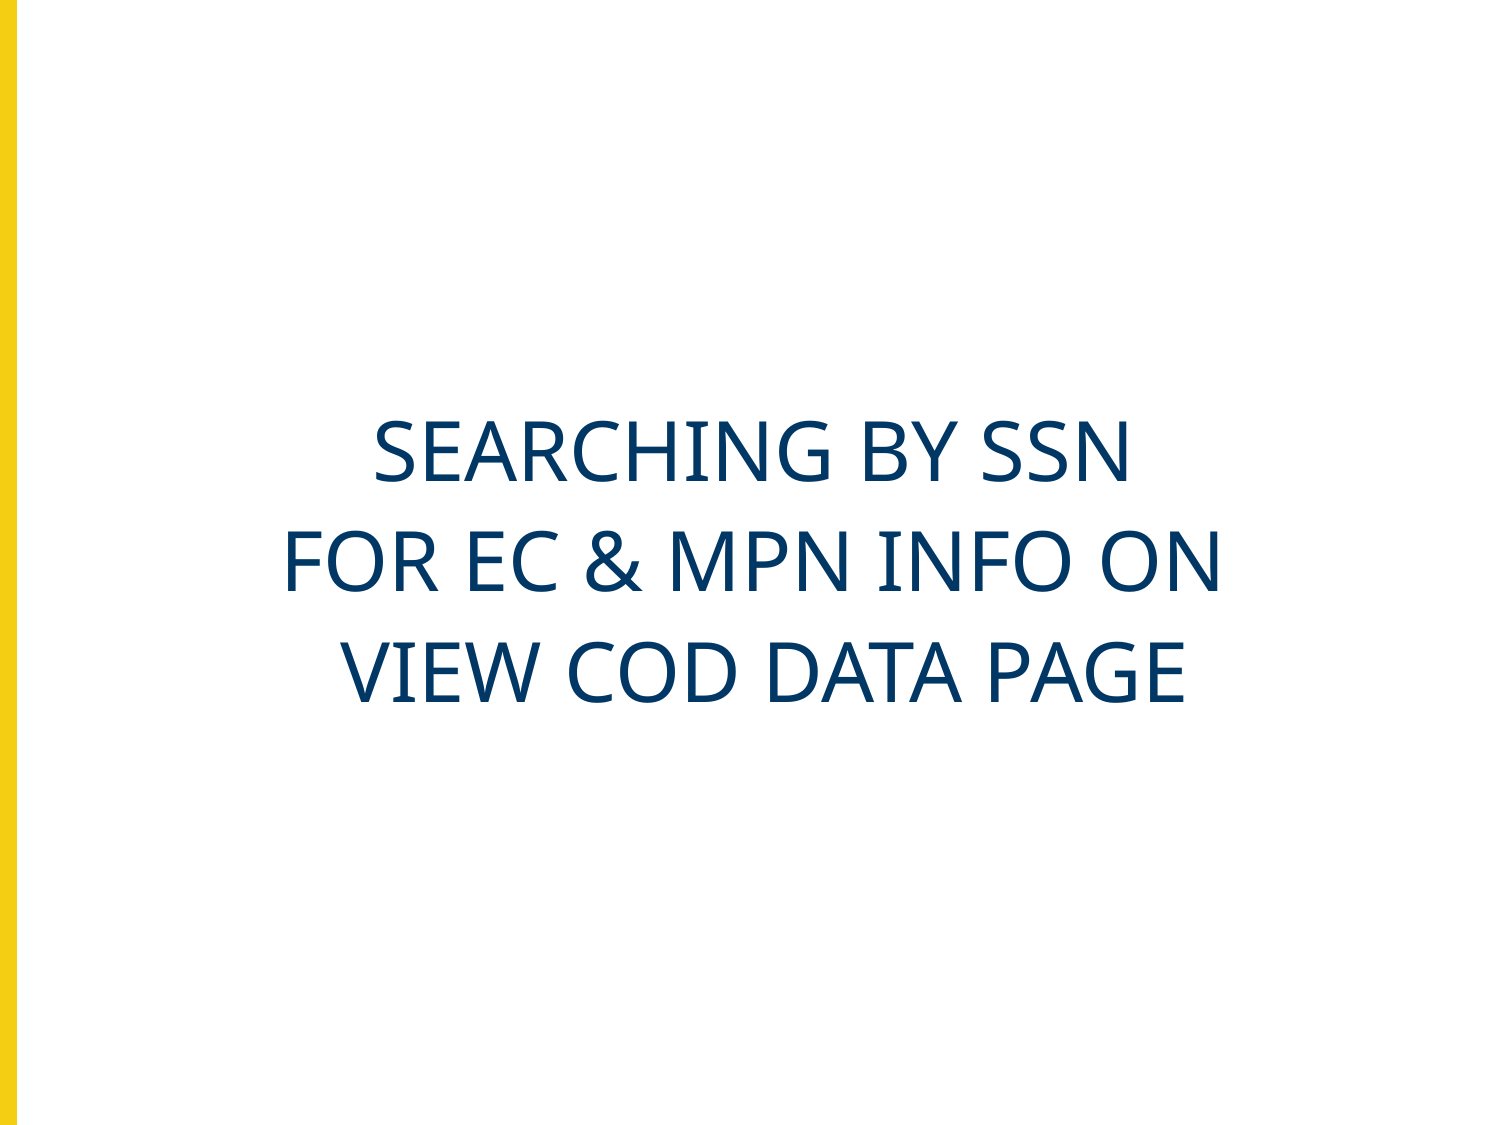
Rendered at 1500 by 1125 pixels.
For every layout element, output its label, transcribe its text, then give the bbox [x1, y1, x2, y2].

list SEARCHING BY SSN FOR EC & MPN INFO ON VIEW COD DATA PAGE [80, 59, 1449, 1031]
